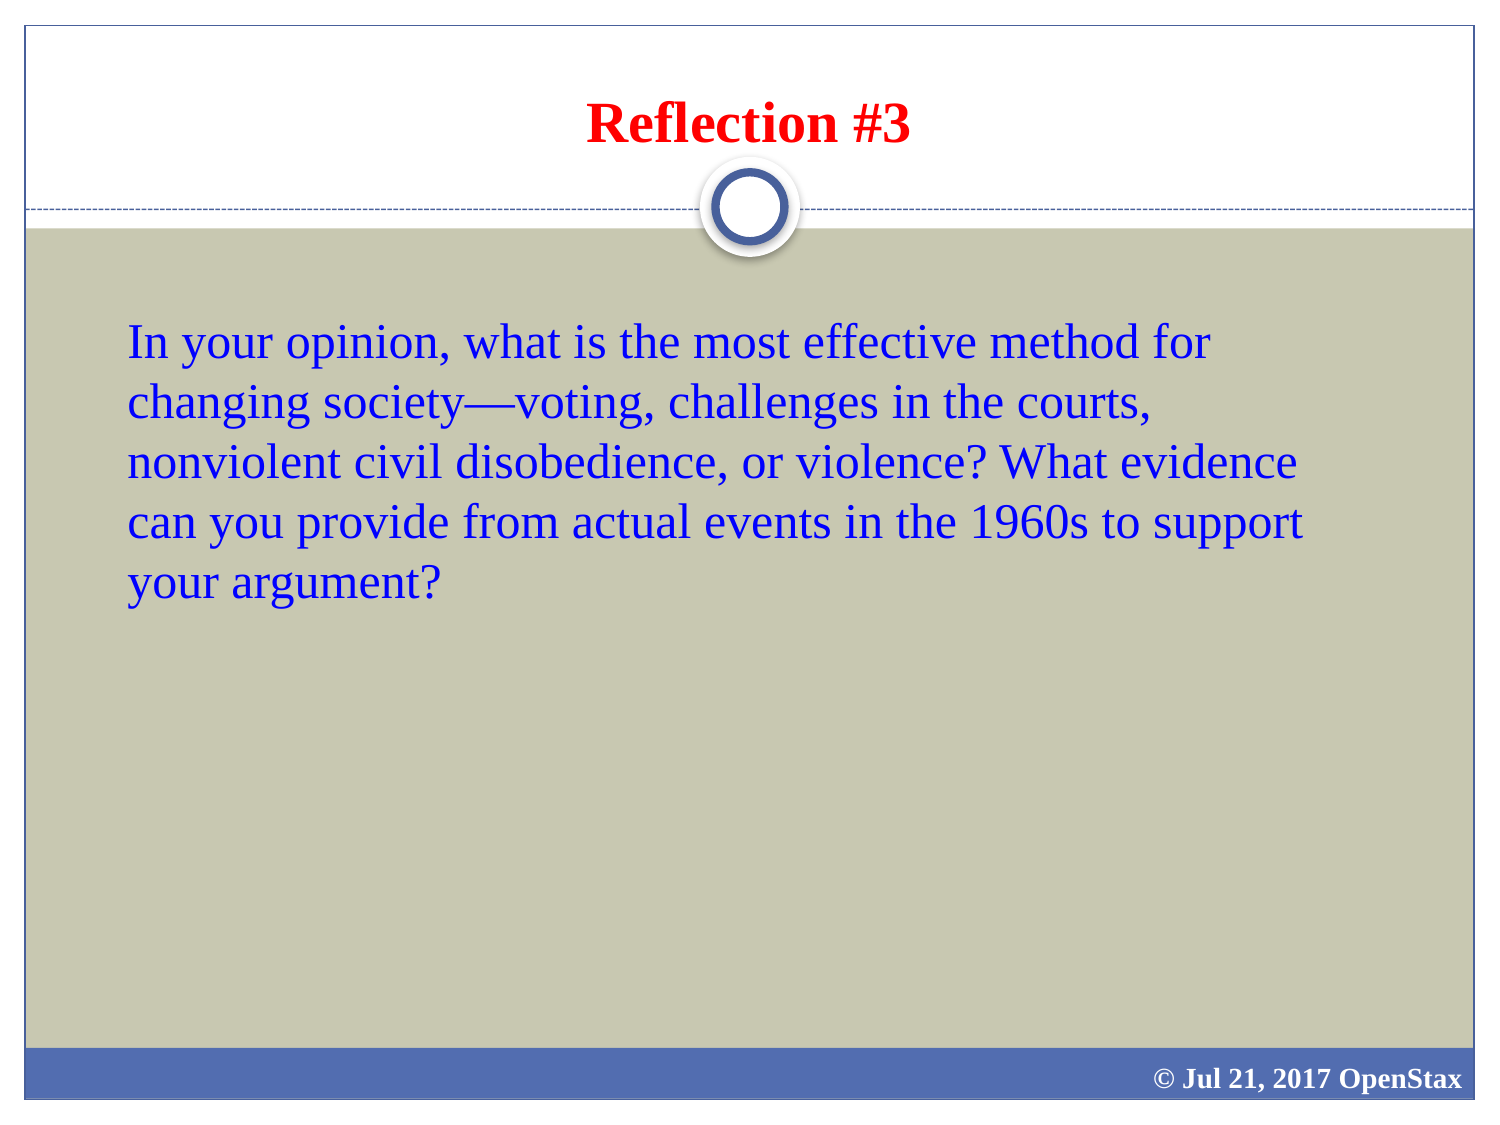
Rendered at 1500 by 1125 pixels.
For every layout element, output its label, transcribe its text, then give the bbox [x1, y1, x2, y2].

title Reflection #3 [49, 37, 1450, 162]
text_box © Jul 21, 2017 OpenStax [1138, 1052, 1478, 1103]
text_box In your opinion, what is the most effective method for changing society—voting, challenges in the courts, nonviolent civil disobedience, or violence? What evidence can you provide from actual events in the 1960s to support your argument? [112, 300, 1379, 616]
